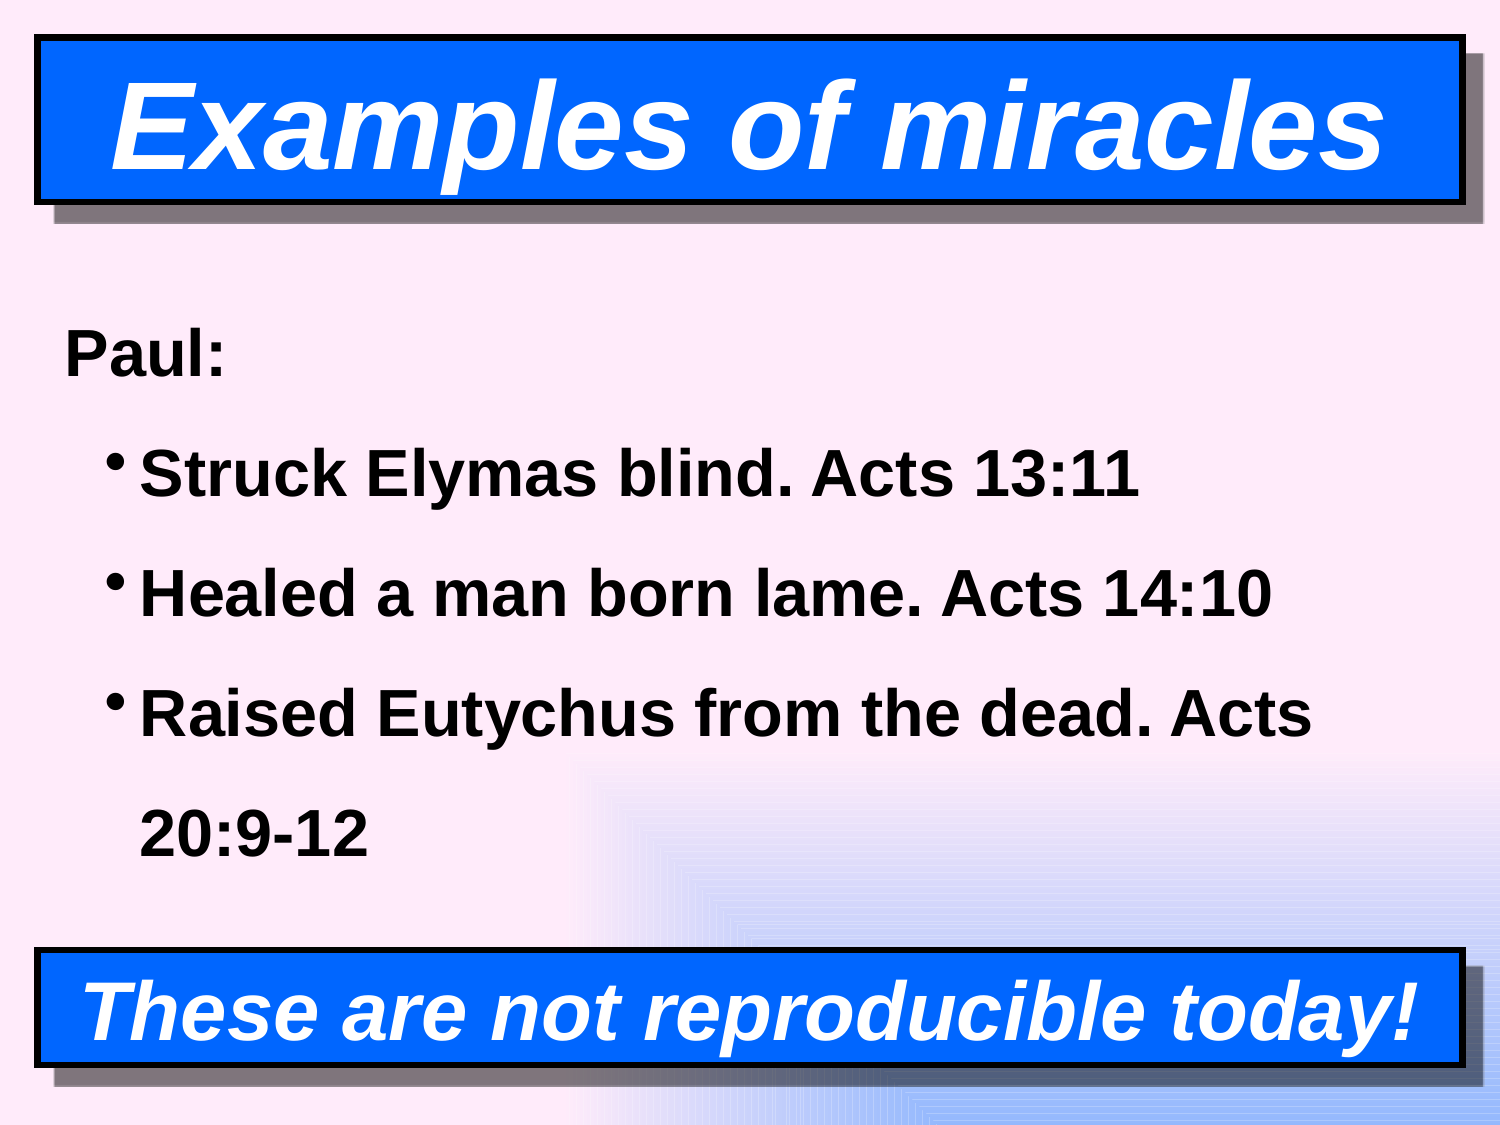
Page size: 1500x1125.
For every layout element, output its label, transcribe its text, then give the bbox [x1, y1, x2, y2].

text_box Paul: Struck Elymas blind. Acts 13:11 Healed a man born lame. Acts 14:10 Raised Eutychus from the dead. Acts 20:9-12 [49, 262, 1475, 877]
text_box These are not reproducible today! [37, 950, 1463, 1065]
text_box Examples of miracles [37, 37, 1463, 203]
